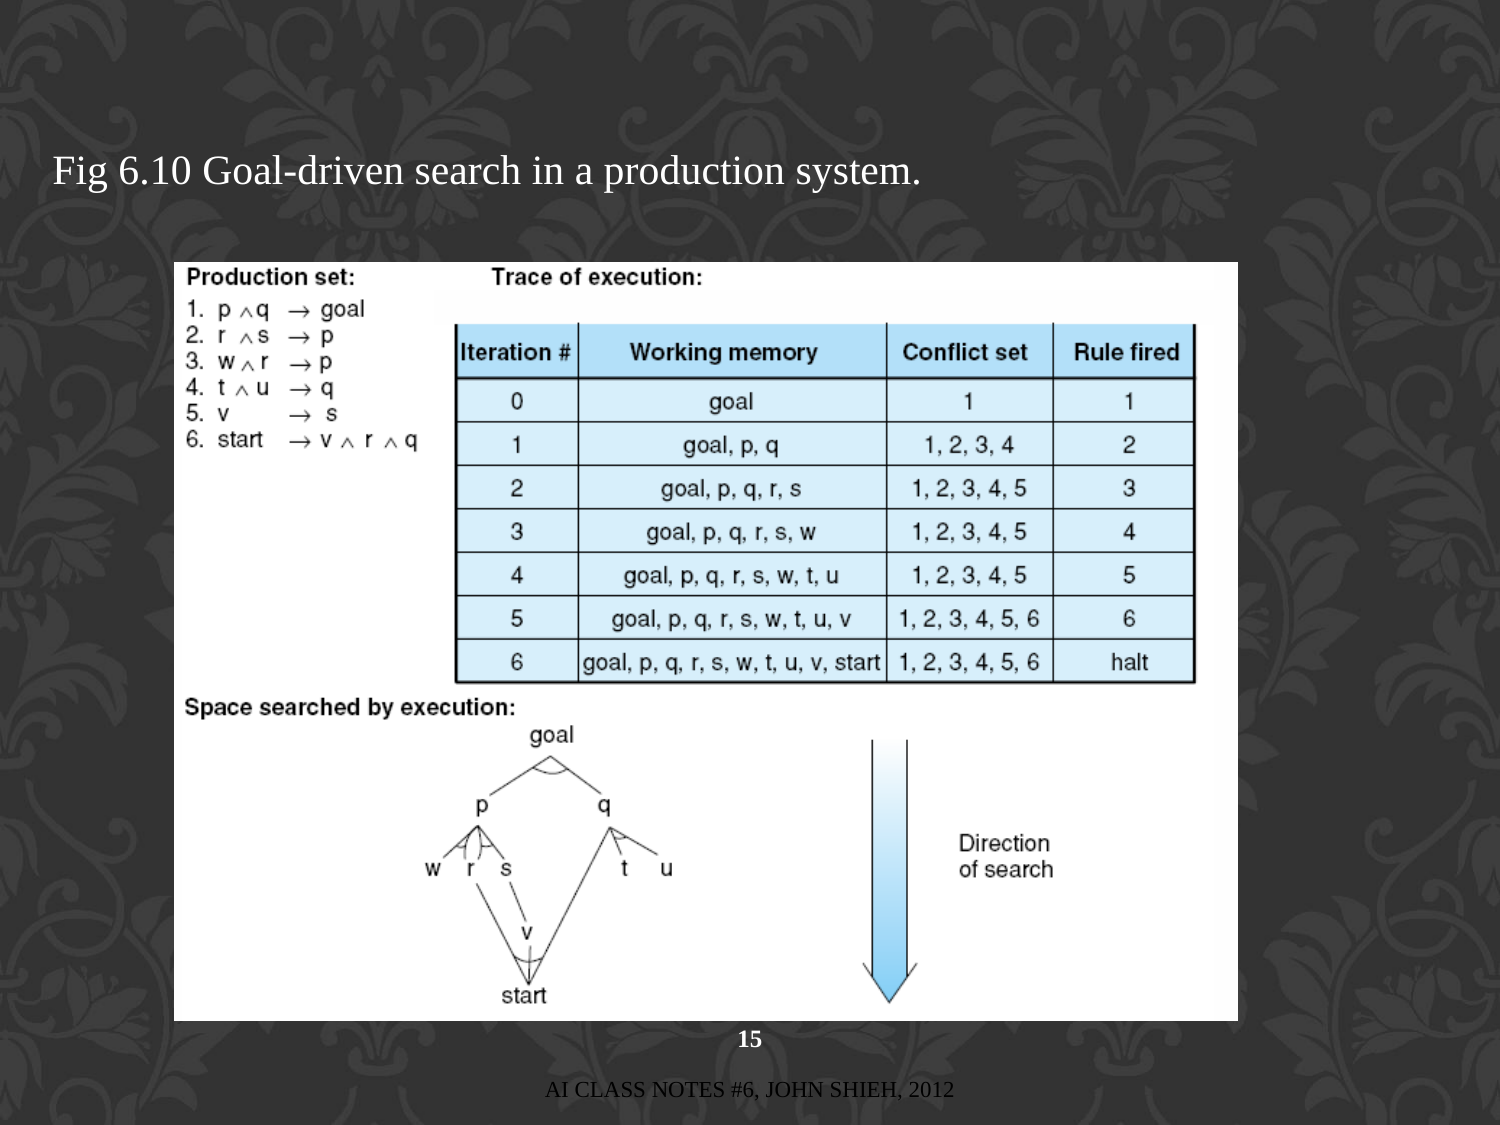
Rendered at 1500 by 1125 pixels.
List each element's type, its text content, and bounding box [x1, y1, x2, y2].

footer AI CLASS NOTES #6, JOHN SHIEH, 2012 [237, 1063, 1263, 1112]
text_box 15 [662, 1029, 838, 1063]
picture [0, 0, 1500, 1125]
text_box Fig 6.10 Goal-driven search in a production system. [37, 134, 1450, 201]
